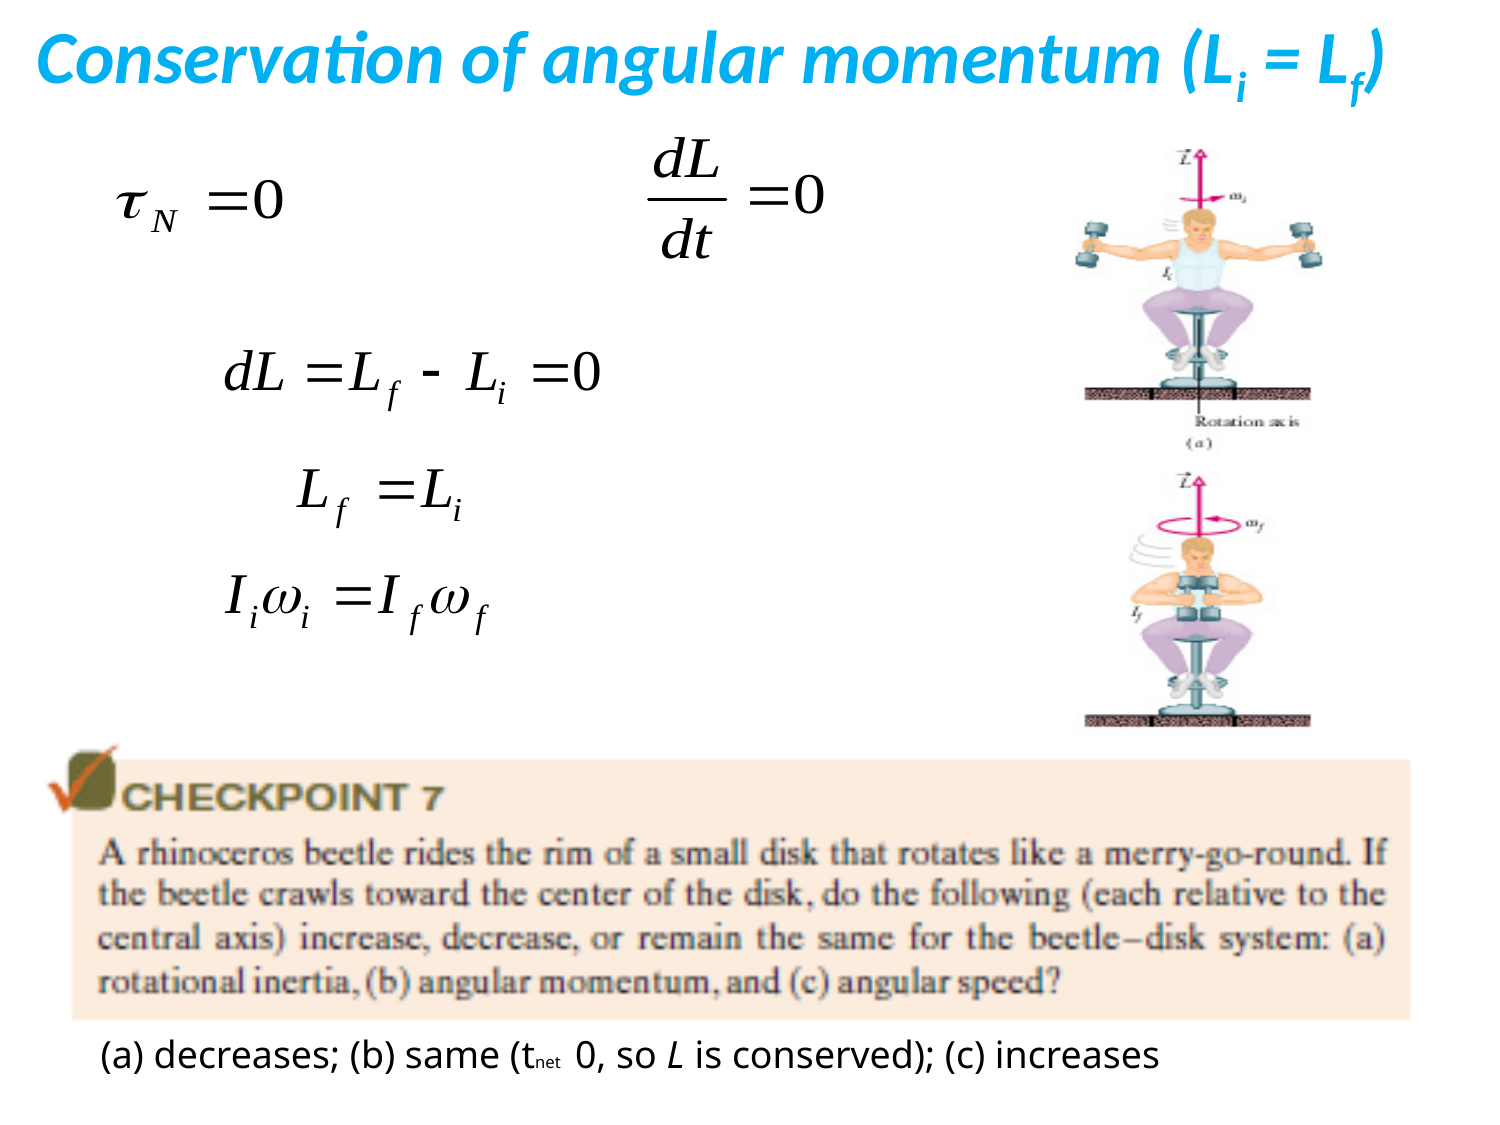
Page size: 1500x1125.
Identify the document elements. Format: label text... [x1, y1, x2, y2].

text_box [109, 160, 297, 248]
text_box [637, 122, 835, 272]
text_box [286, 449, 476, 542]
picture [23, 149, 1412, 1032]
text_box (a) decreases; (b) same (tnet 0, so L is conserved); (c) increases [85, 1040, 1386, 1084]
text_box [214, 332, 613, 424]
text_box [214, 556, 503, 648]
text_box Conservation of angular momentum (Li = Lf) [21, 1, 1402, 119]
